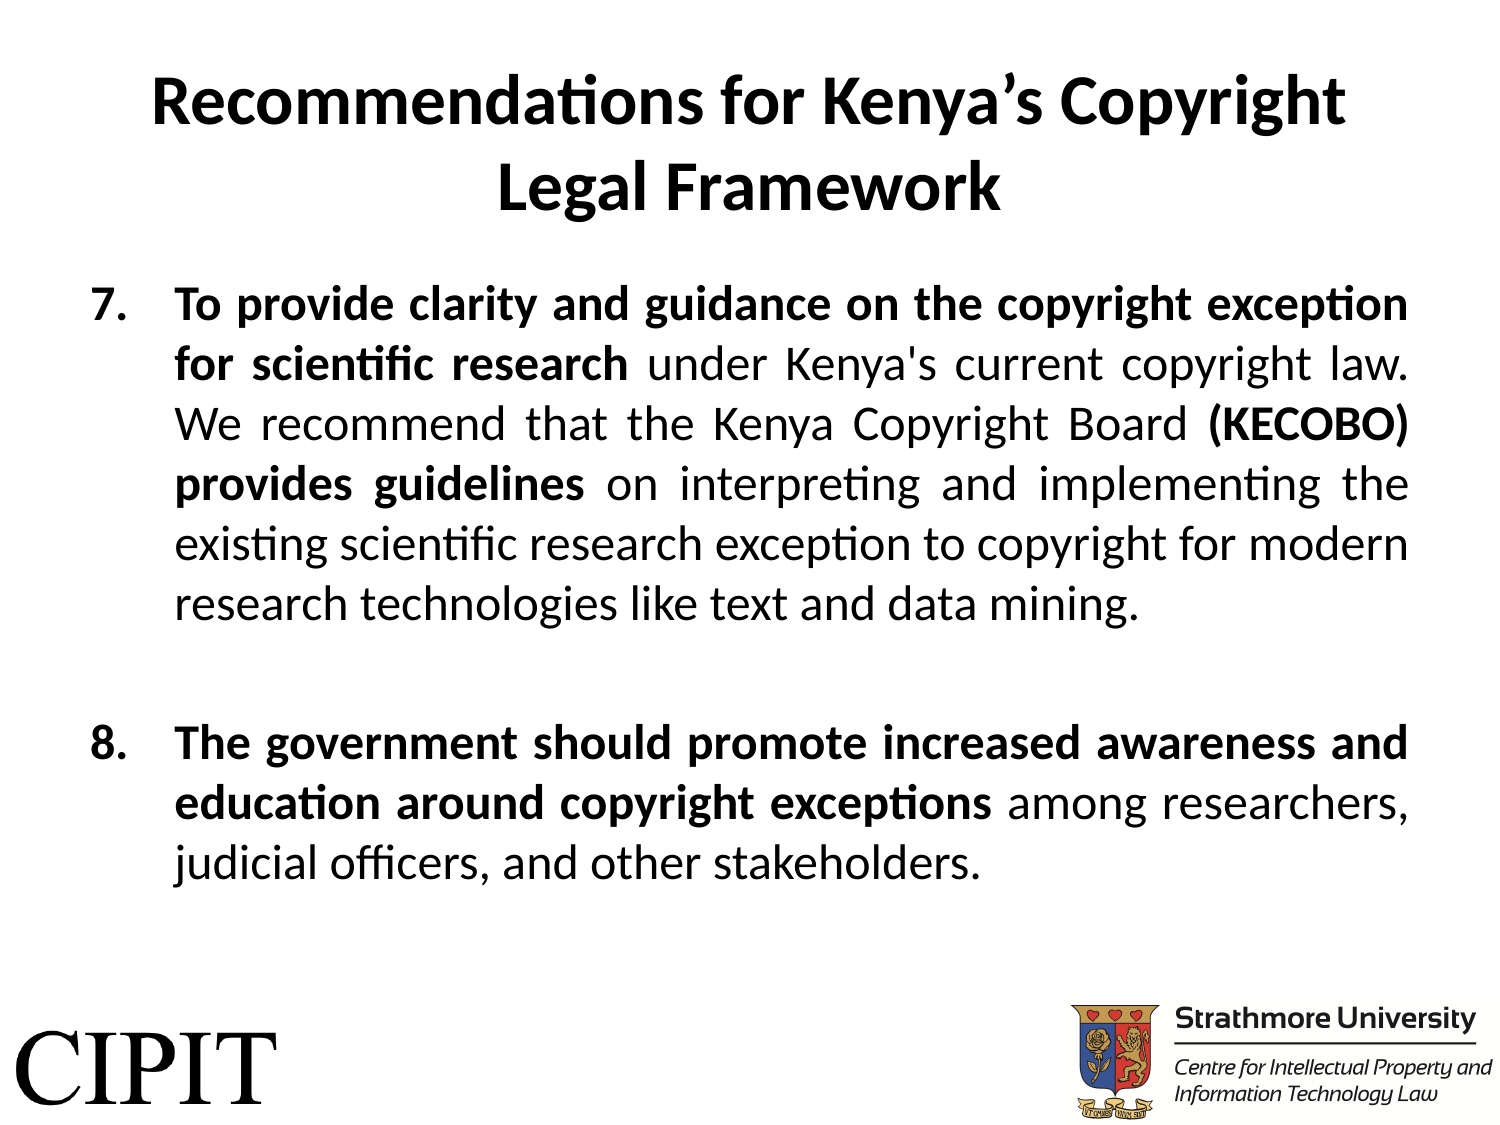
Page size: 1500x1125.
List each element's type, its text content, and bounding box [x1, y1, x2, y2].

list To provide clarity and guidance on the copyright exception for scientific research under Kenya's current copyright law. We recommend that the Kenya Copyright Board (KECOBO) provides guidelines on interpreting and implementing the existing scientific research exception to copyright for modern research technologies like text and data mining. The government should promote increased awareness and education around copyright exceptions among researchers, judicial officers, and other stakeholders. [75, 262, 1425, 1005]
picture [1061, 994, 1500, 1125]
title Recommendations for Kenya’s Copyright Legal Framework [75, 45, 1425, 233]
picture [7, 1019, 287, 1124]
